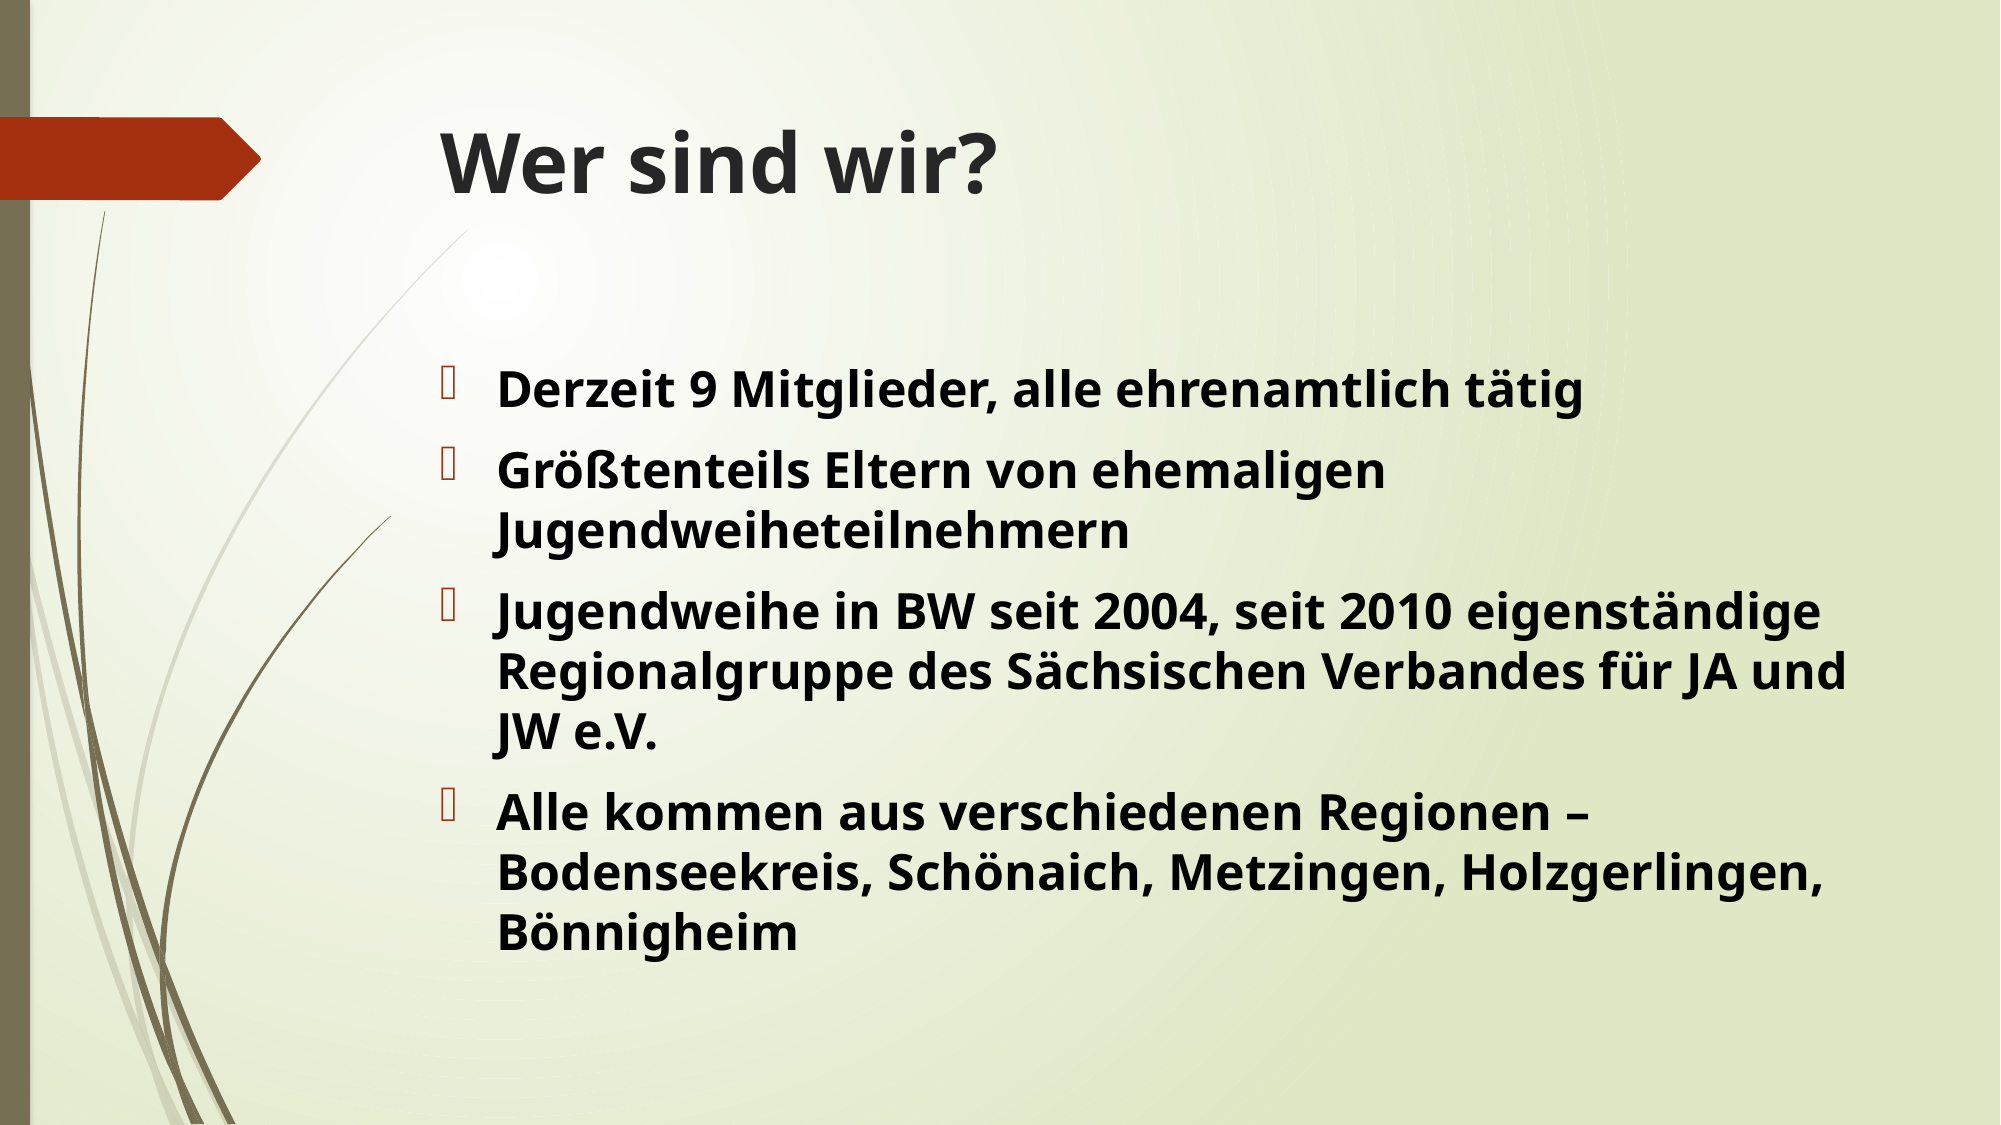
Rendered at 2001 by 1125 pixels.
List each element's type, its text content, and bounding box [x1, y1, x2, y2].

list Derzeit 9 Mitglieder, alle ehrenamtlich tätig Größtenteils Eltern von ehemaligen Jugendweiheteilnehmern Jugendweihe in BW seit 2004, seit 2010 eigenständige Regionalgruppe des Sächsischen Verbandes für JA und JW e.V. Alle kommen aus verschiedenen Regionen – Bodenseekreis, Schönaich, Metzingen, Holzgerlingen, Bönnigheim [424, 350, 1888, 970]
title Wer sind wir? [425, 102, 1888, 313]
